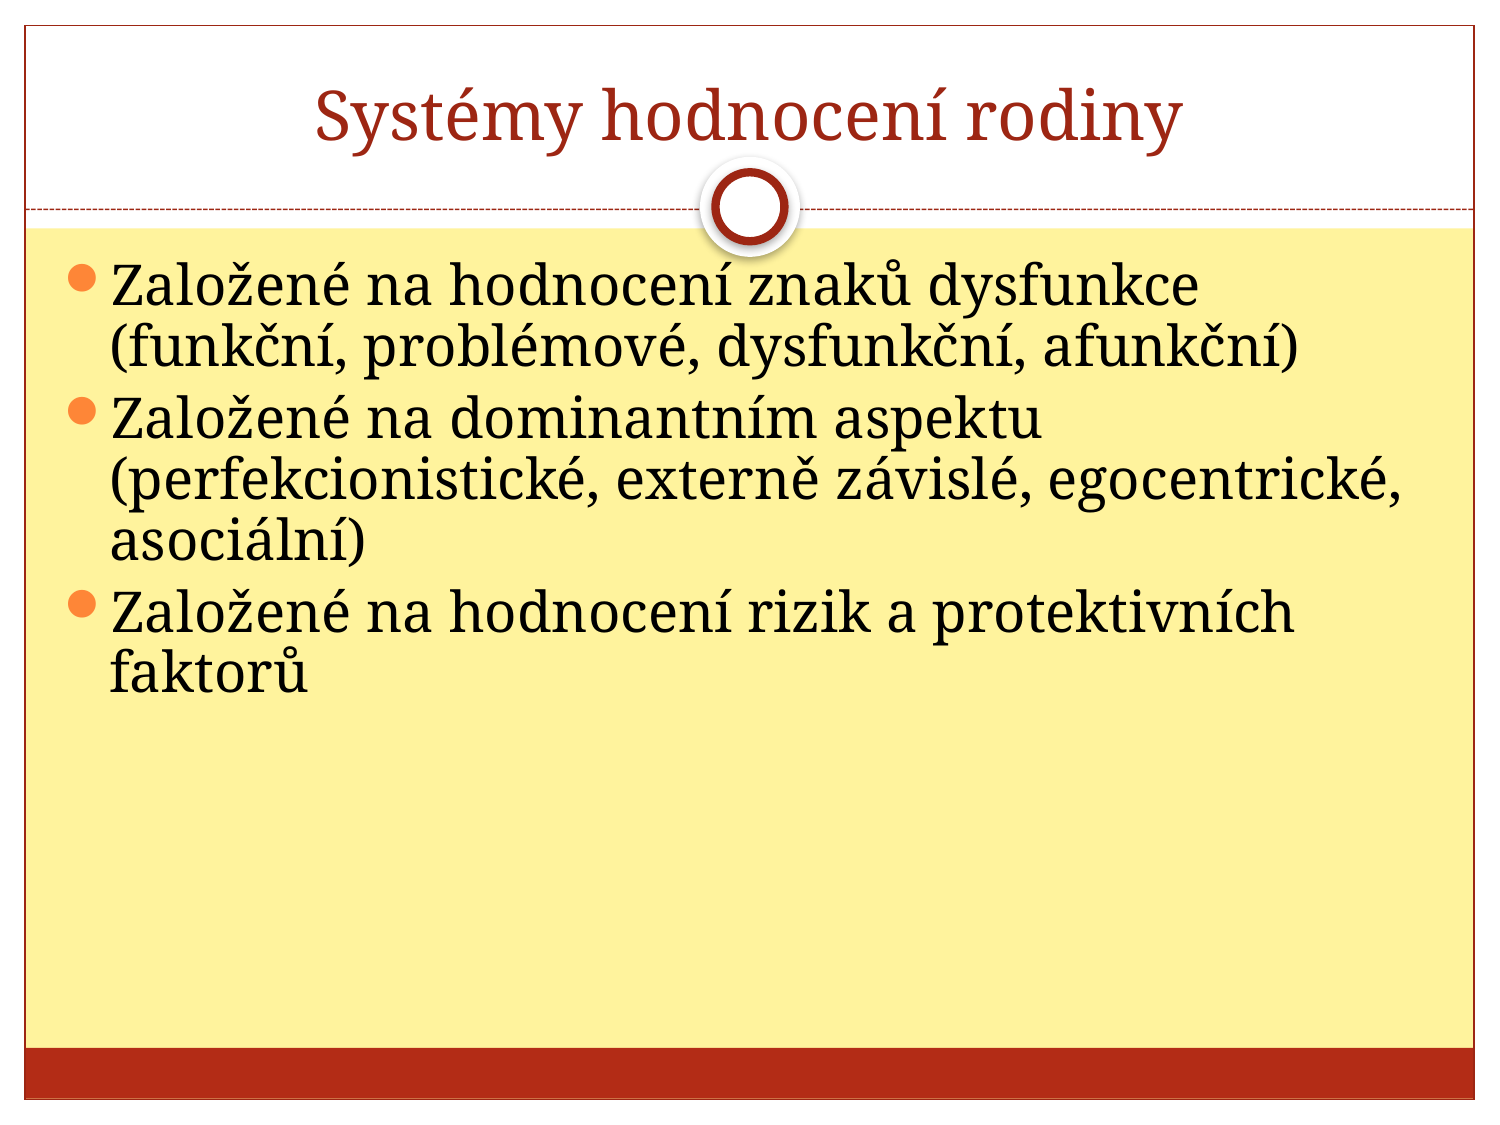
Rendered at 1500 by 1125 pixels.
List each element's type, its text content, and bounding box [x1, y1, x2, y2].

list Založené na hodnocení znaků dysfunkce (funkční, problémové, dysfunkční, afunkční) Založené na dominantním aspektu (perfekcionistické, externě závislé, egocentrické, asociální) Založené na hodnocení rizik a protektivních faktorů [49, 249, 1450, 1005]
title Systémy hodnocení rodiny [49, 37, 1450, 162]
